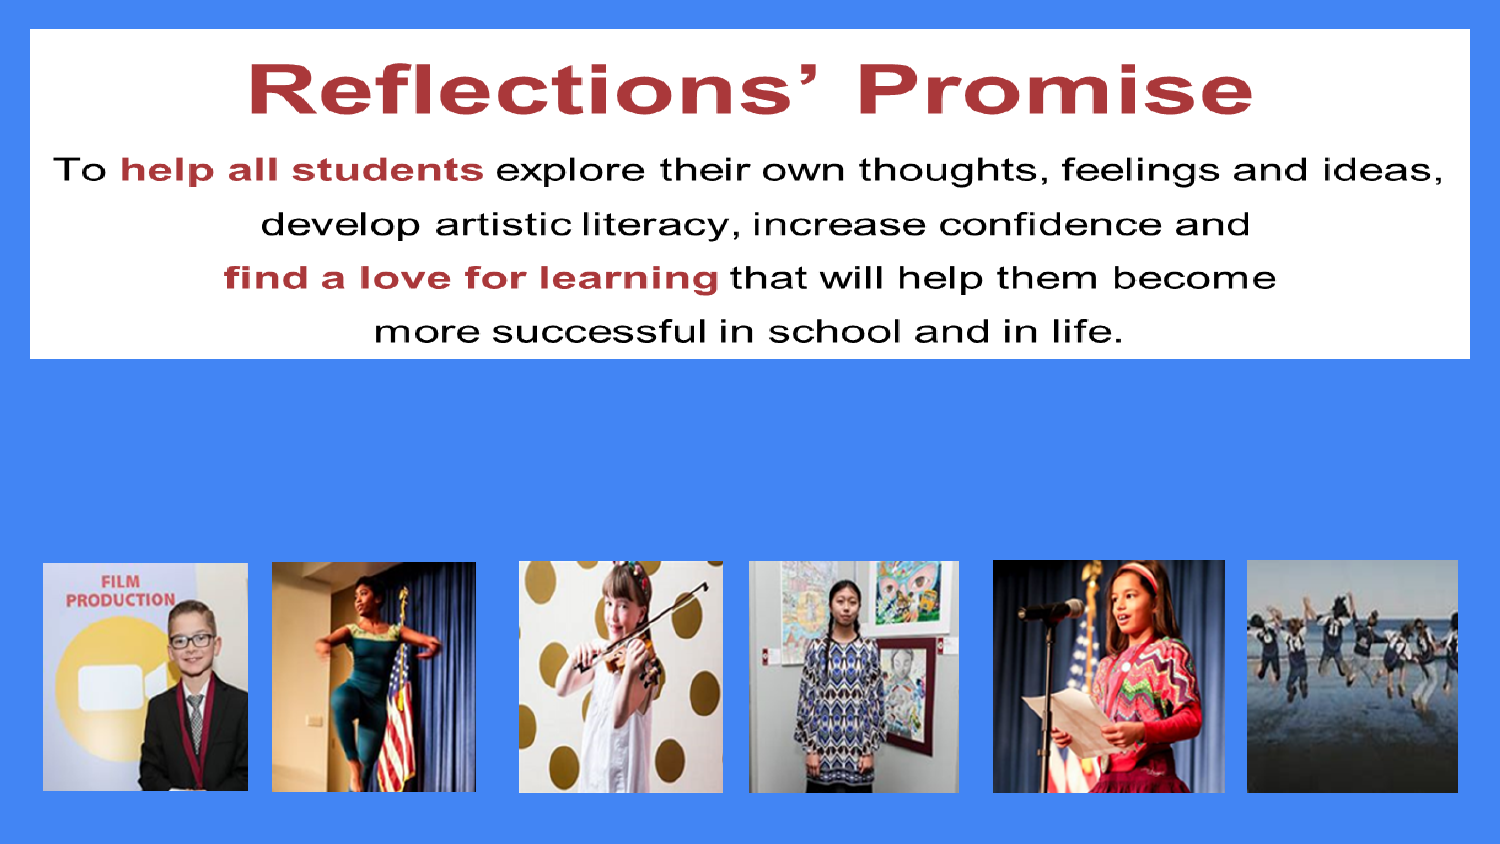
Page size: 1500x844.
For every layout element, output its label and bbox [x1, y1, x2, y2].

picture [993, 560, 1225, 794]
picture [749, 560, 959, 793]
picture [518, 560, 723, 793]
picture [1247, 560, 1458, 794]
picture [272, 561, 476, 792]
picture [43, 563, 248, 791]
picture [24, 24, 1476, 369]
